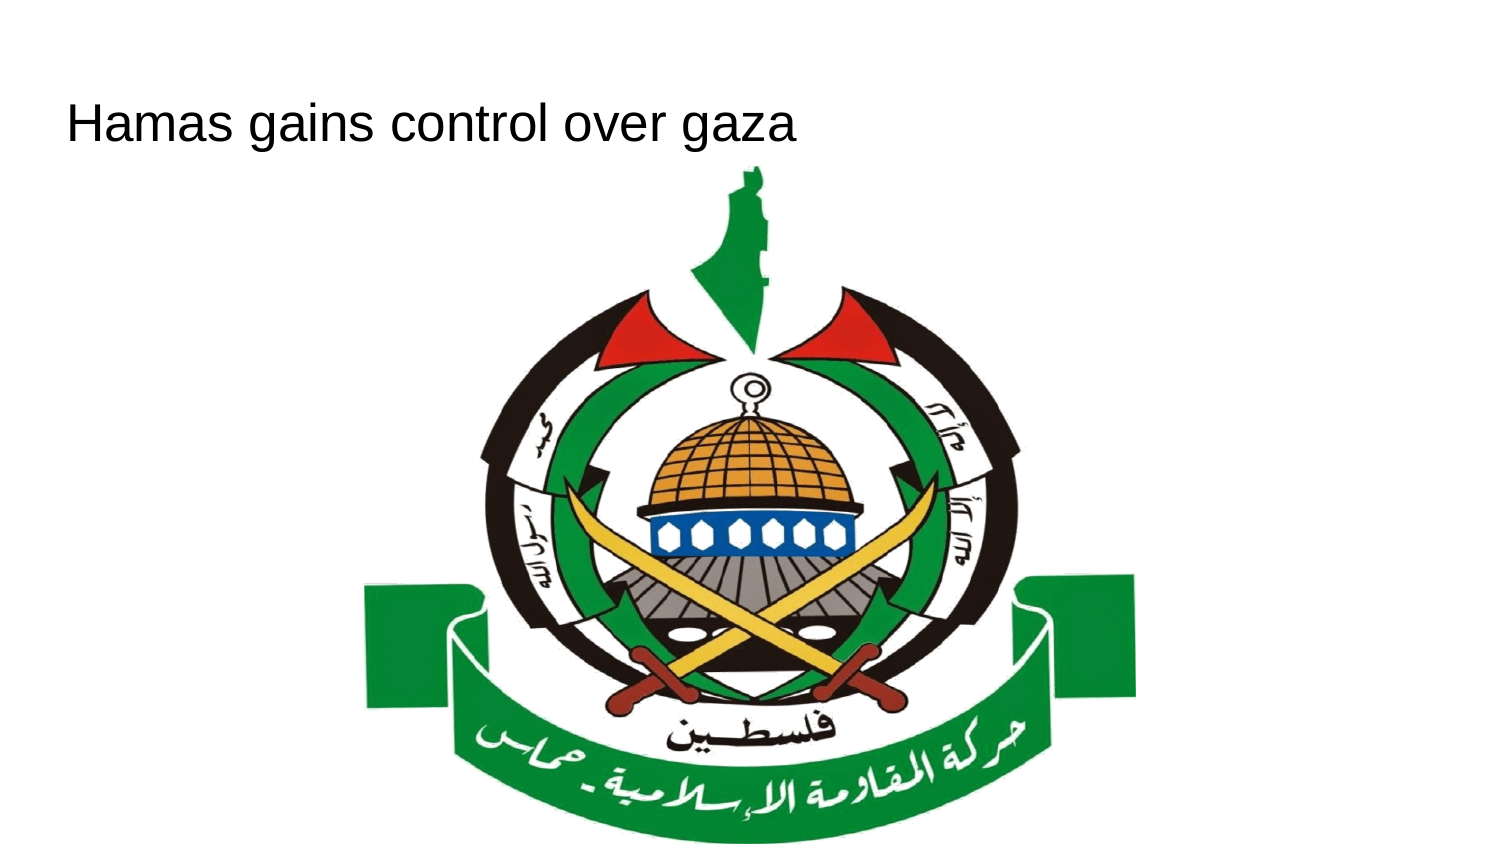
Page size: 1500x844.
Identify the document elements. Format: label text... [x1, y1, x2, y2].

title Hamas gains control over gaza [51, 72, 1449, 167]
picture [364, 166, 1136, 844]
